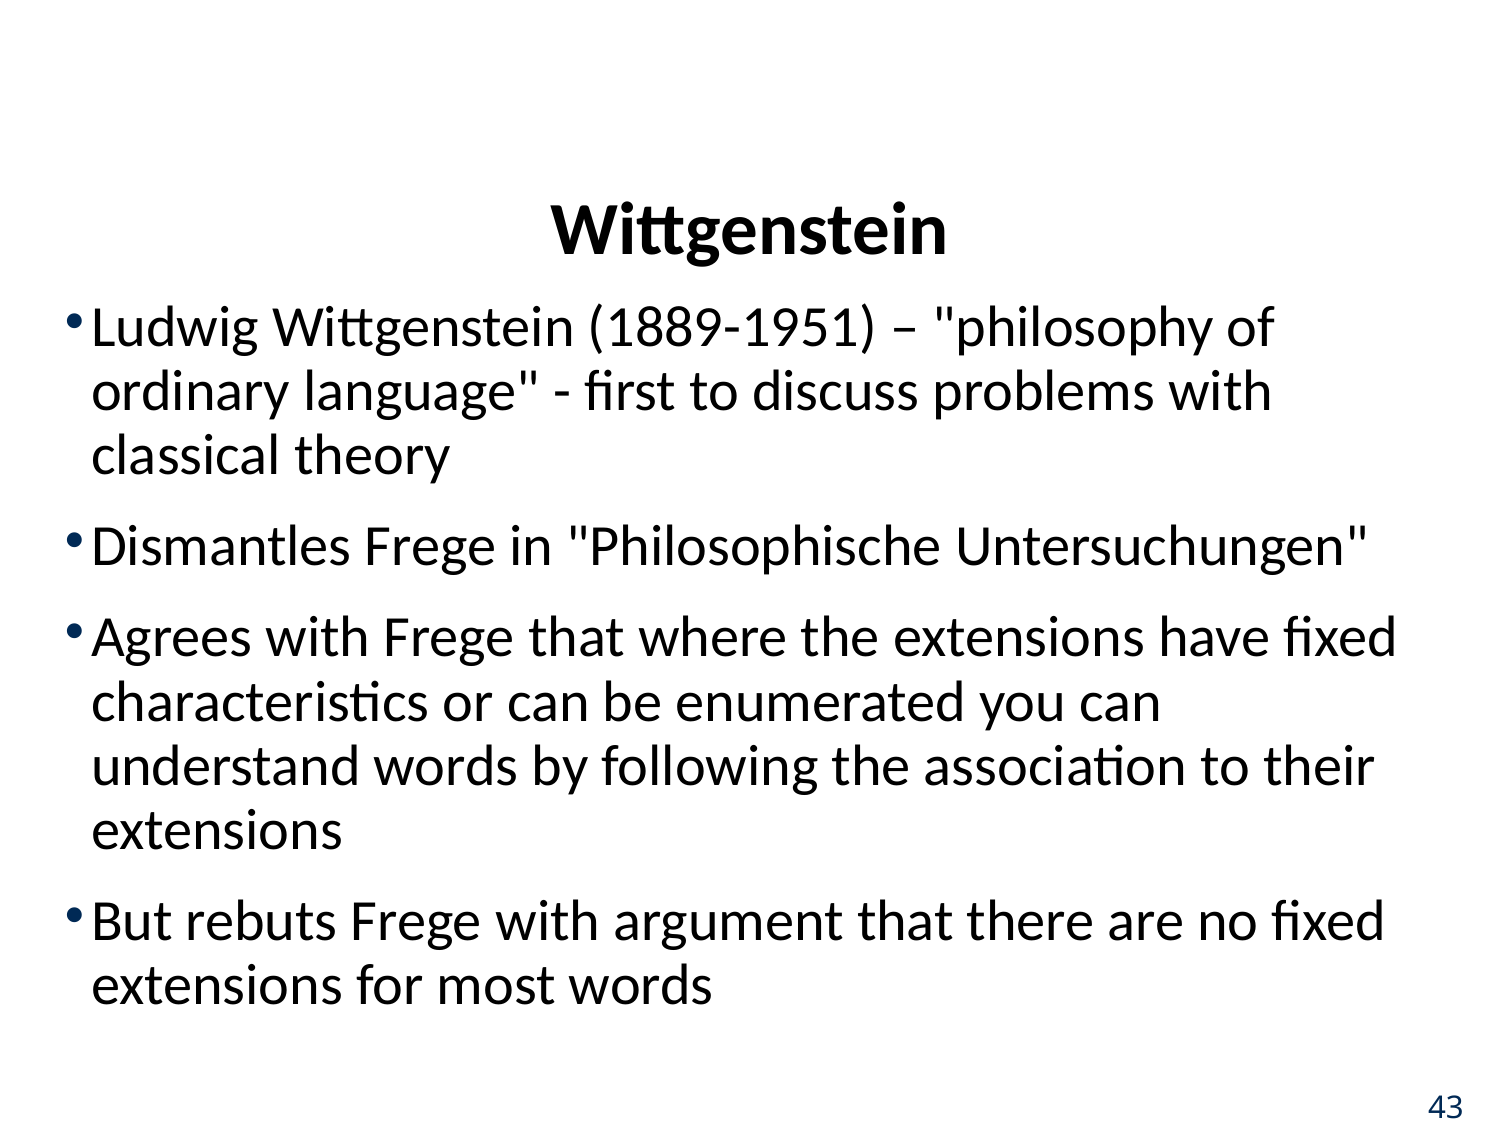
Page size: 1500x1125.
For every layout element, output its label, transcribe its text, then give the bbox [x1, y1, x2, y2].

text_box Ludwig Wittgenstein (1889-1951) – "philosophy of ordinary language" - first to discuss problems with classical theory Dismantles Frege in "Philosophische Untersuchungen" Agrees with Frege that where the extensions have fixed characteristics or can be enumerated you can understand words by following the association to their extensions But rebuts Frege with argument that there are no fixed extensions for most words [50, 287, 1438, 1096]
title Wittgenstein [74, 132, 1425, 287]
text_box 43 [1438, 1081, 1454, 1119]
